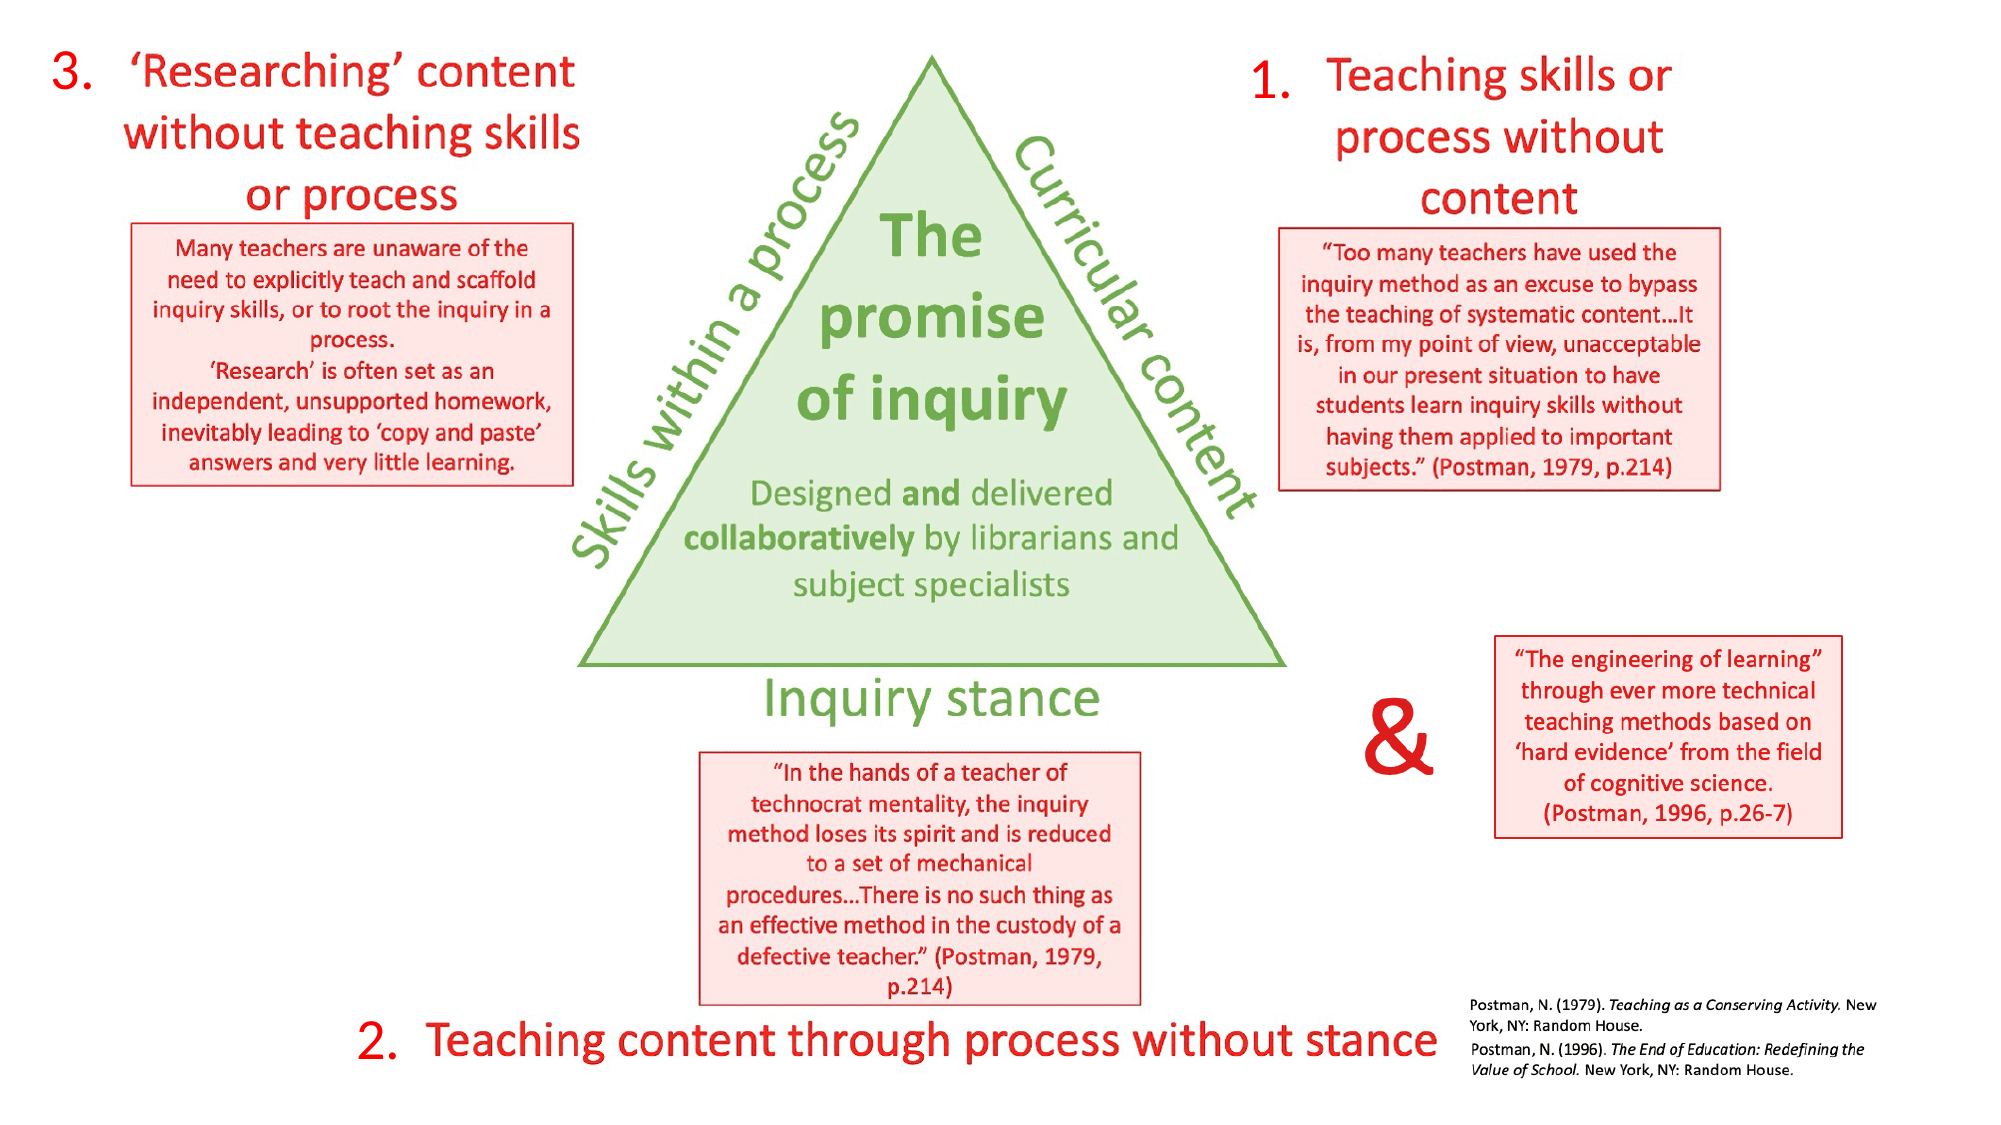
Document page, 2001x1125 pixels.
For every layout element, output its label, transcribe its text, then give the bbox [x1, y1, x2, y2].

picture [111, 34, 1888, 1091]
text_box 3. [35, 23, 112, 109]
